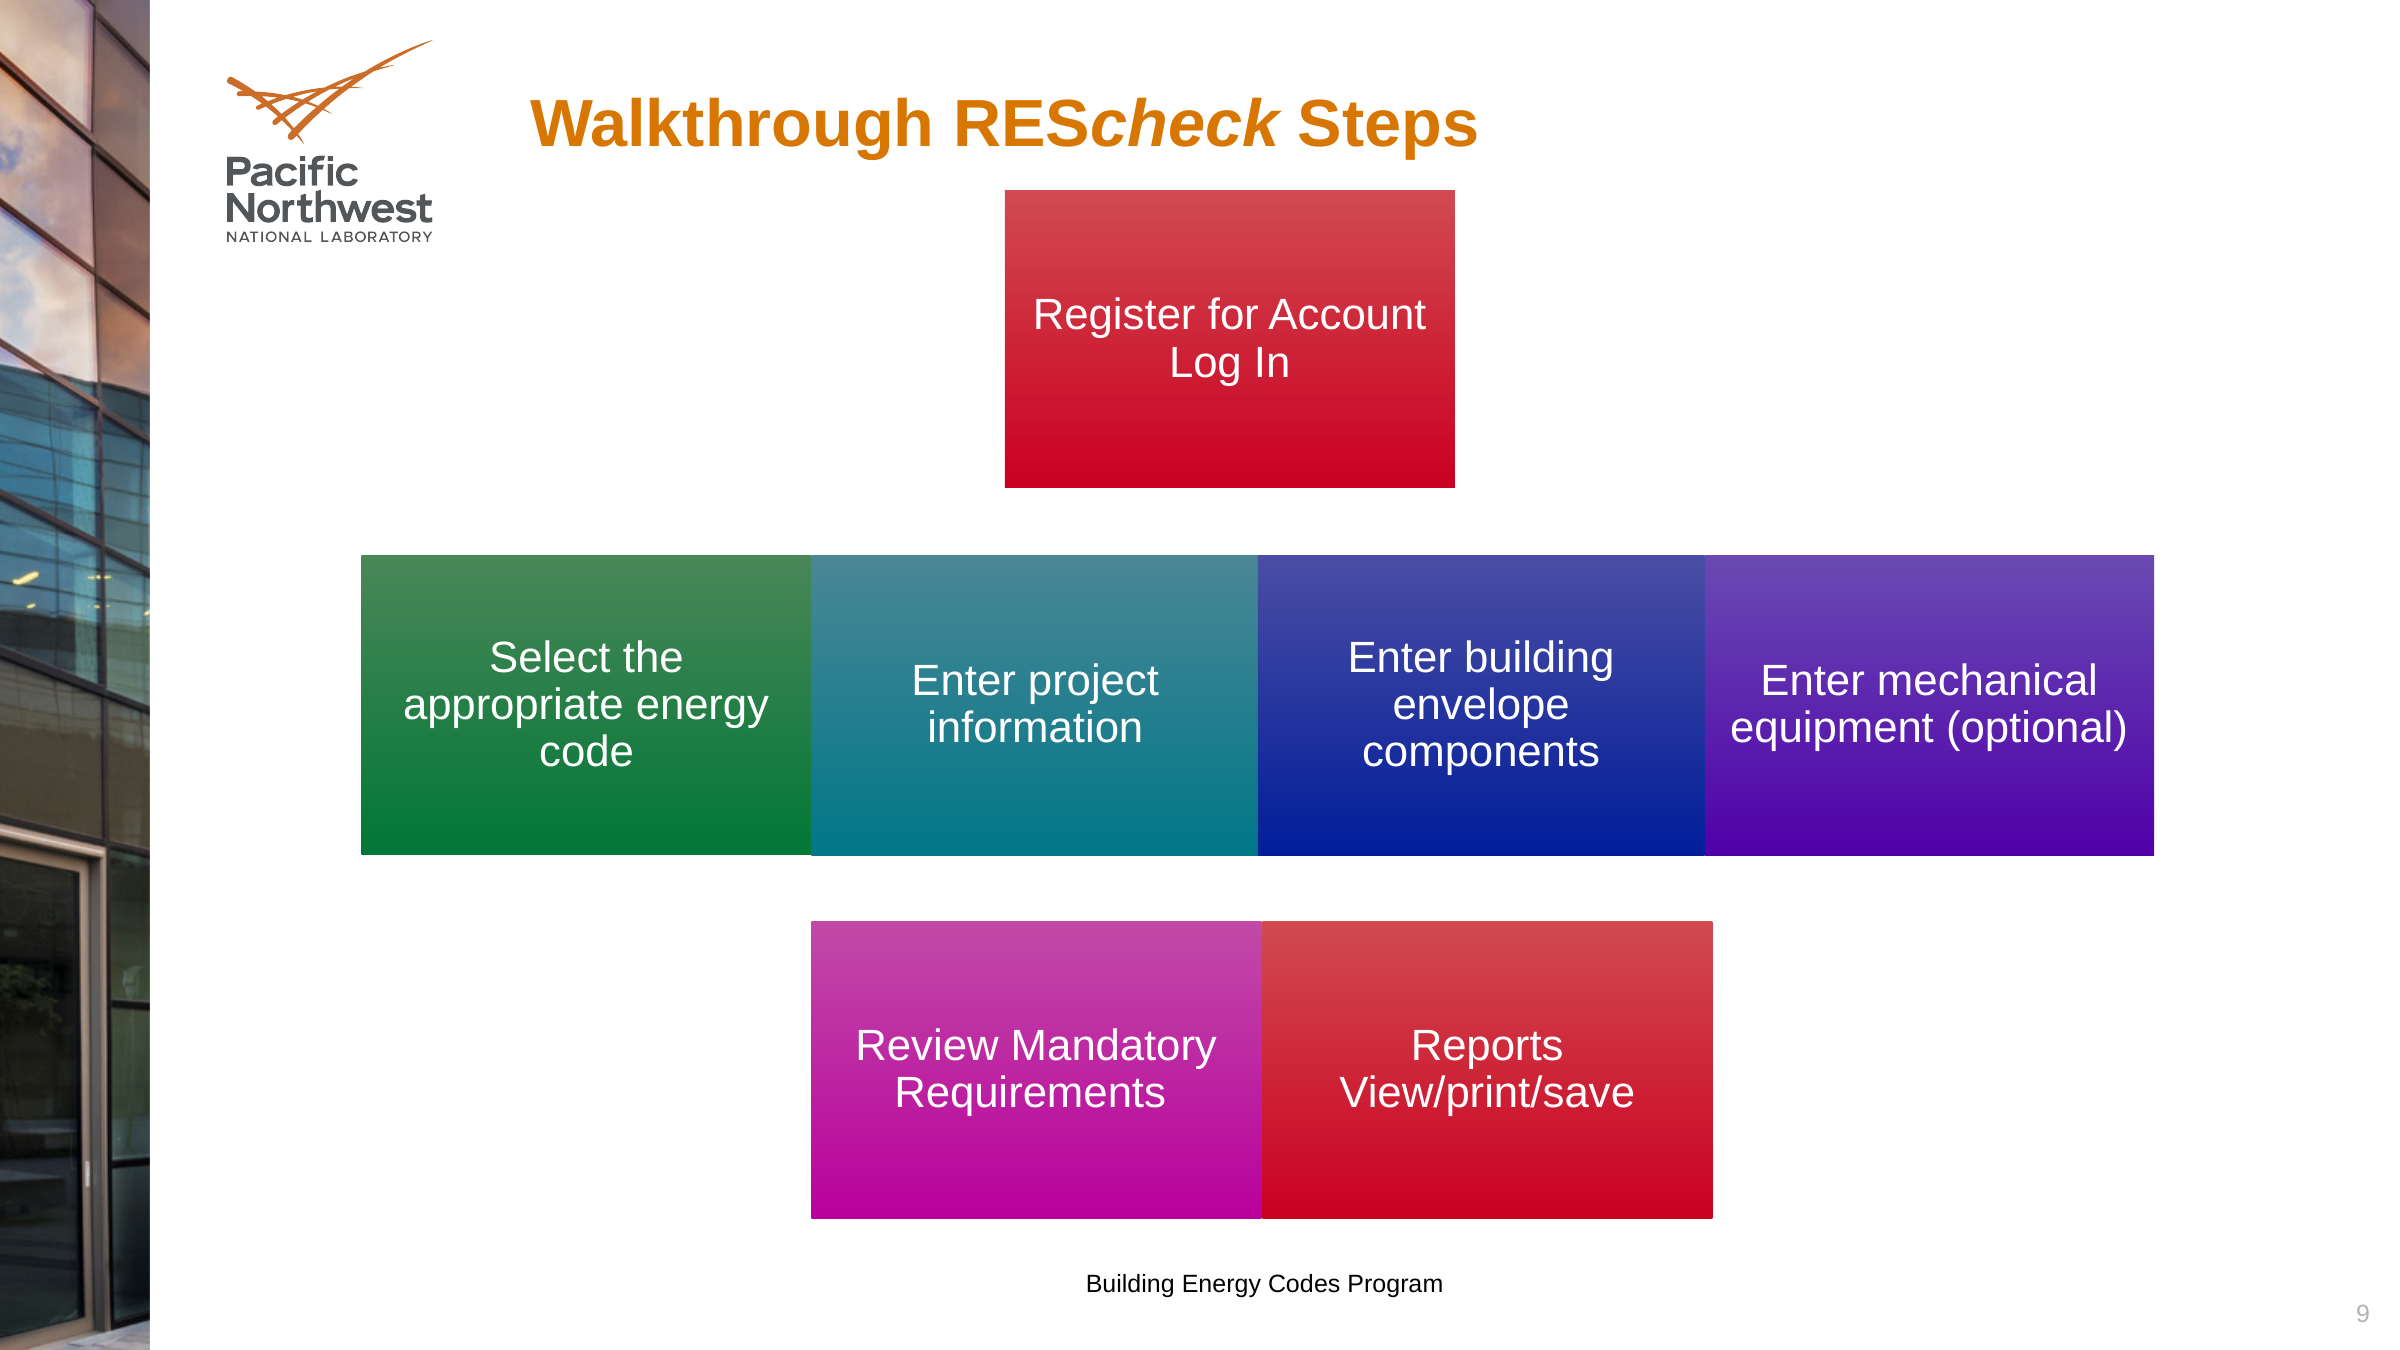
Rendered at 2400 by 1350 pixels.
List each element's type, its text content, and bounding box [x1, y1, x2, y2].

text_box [361, 555, 810, 855]
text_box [1705, 555, 2155, 856]
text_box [1257, 555, 1705, 856]
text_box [1004, 190, 1455, 488]
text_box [810, 555, 1257, 856]
text_box Building Energy Codes Program [1027, 1252, 1503, 1313]
text_box Walkthrough REScheck Steps [529, 79, 2099, 160]
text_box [1262, 921, 1713, 1219]
picture [0, 0, 149, 1350]
slide_number 9 [2295, 1275, 2370, 1350]
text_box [811, 921, 1262, 1219]
picture [225, 38, 435, 244]
